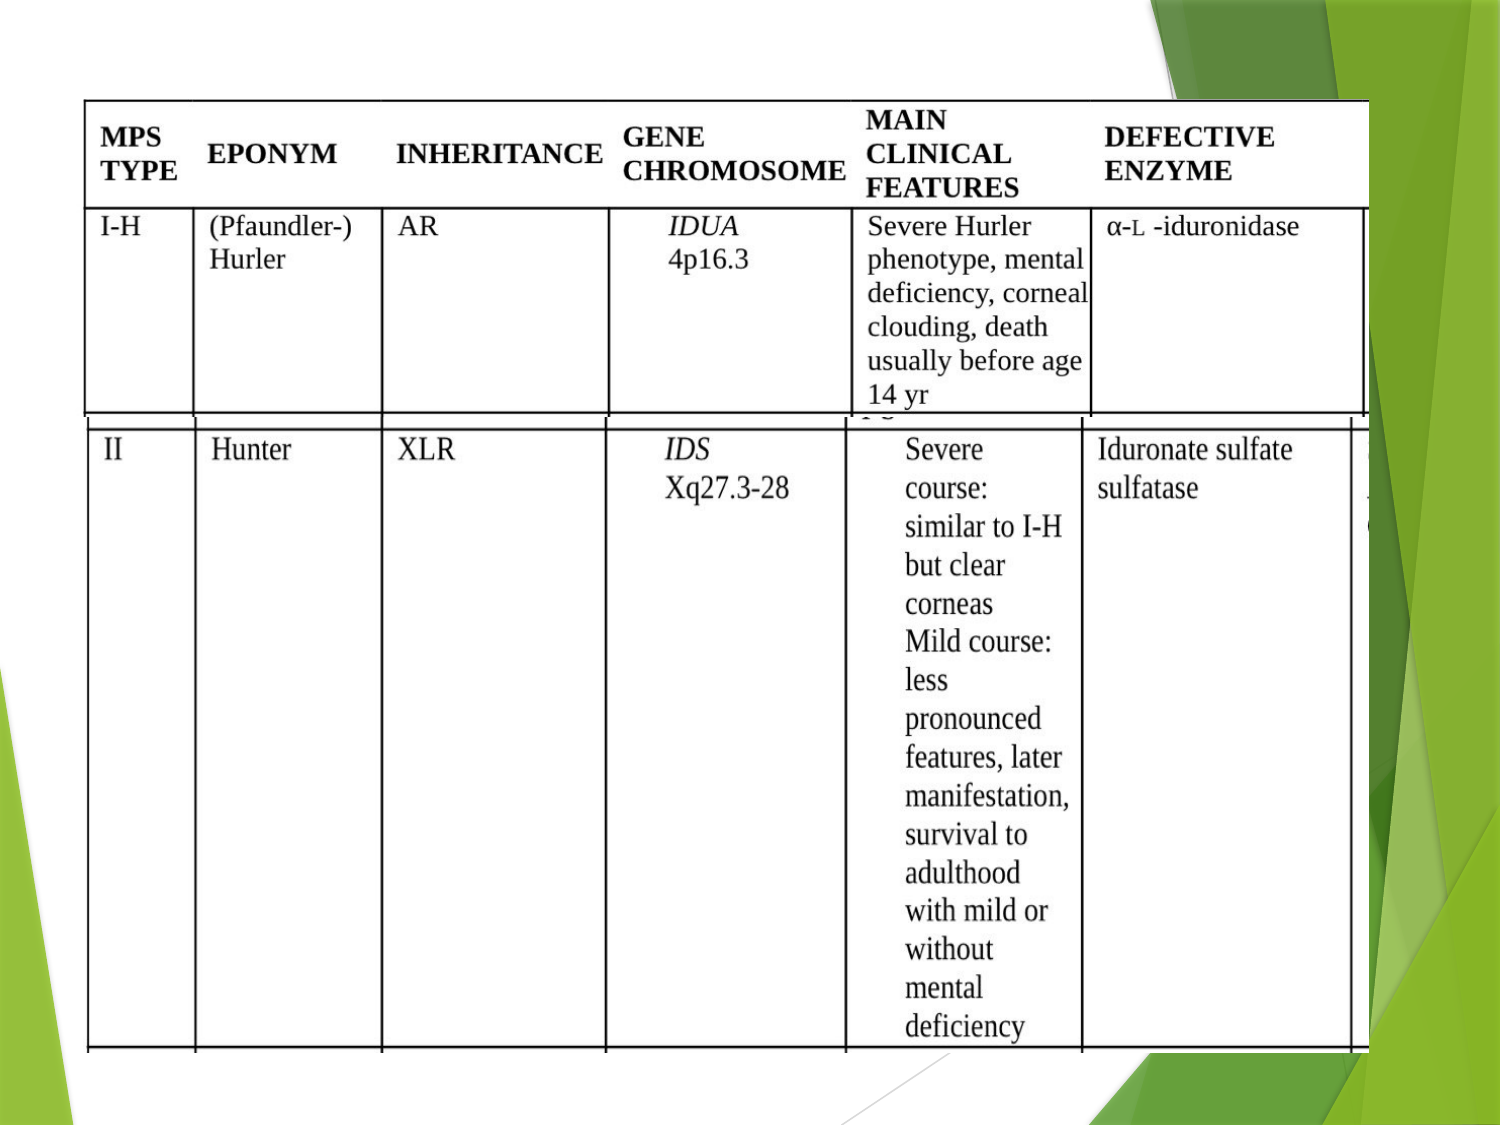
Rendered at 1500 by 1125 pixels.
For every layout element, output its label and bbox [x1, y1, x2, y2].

list [74, 99, 1370, 416]
picture [74, 416, 1370, 1054]
